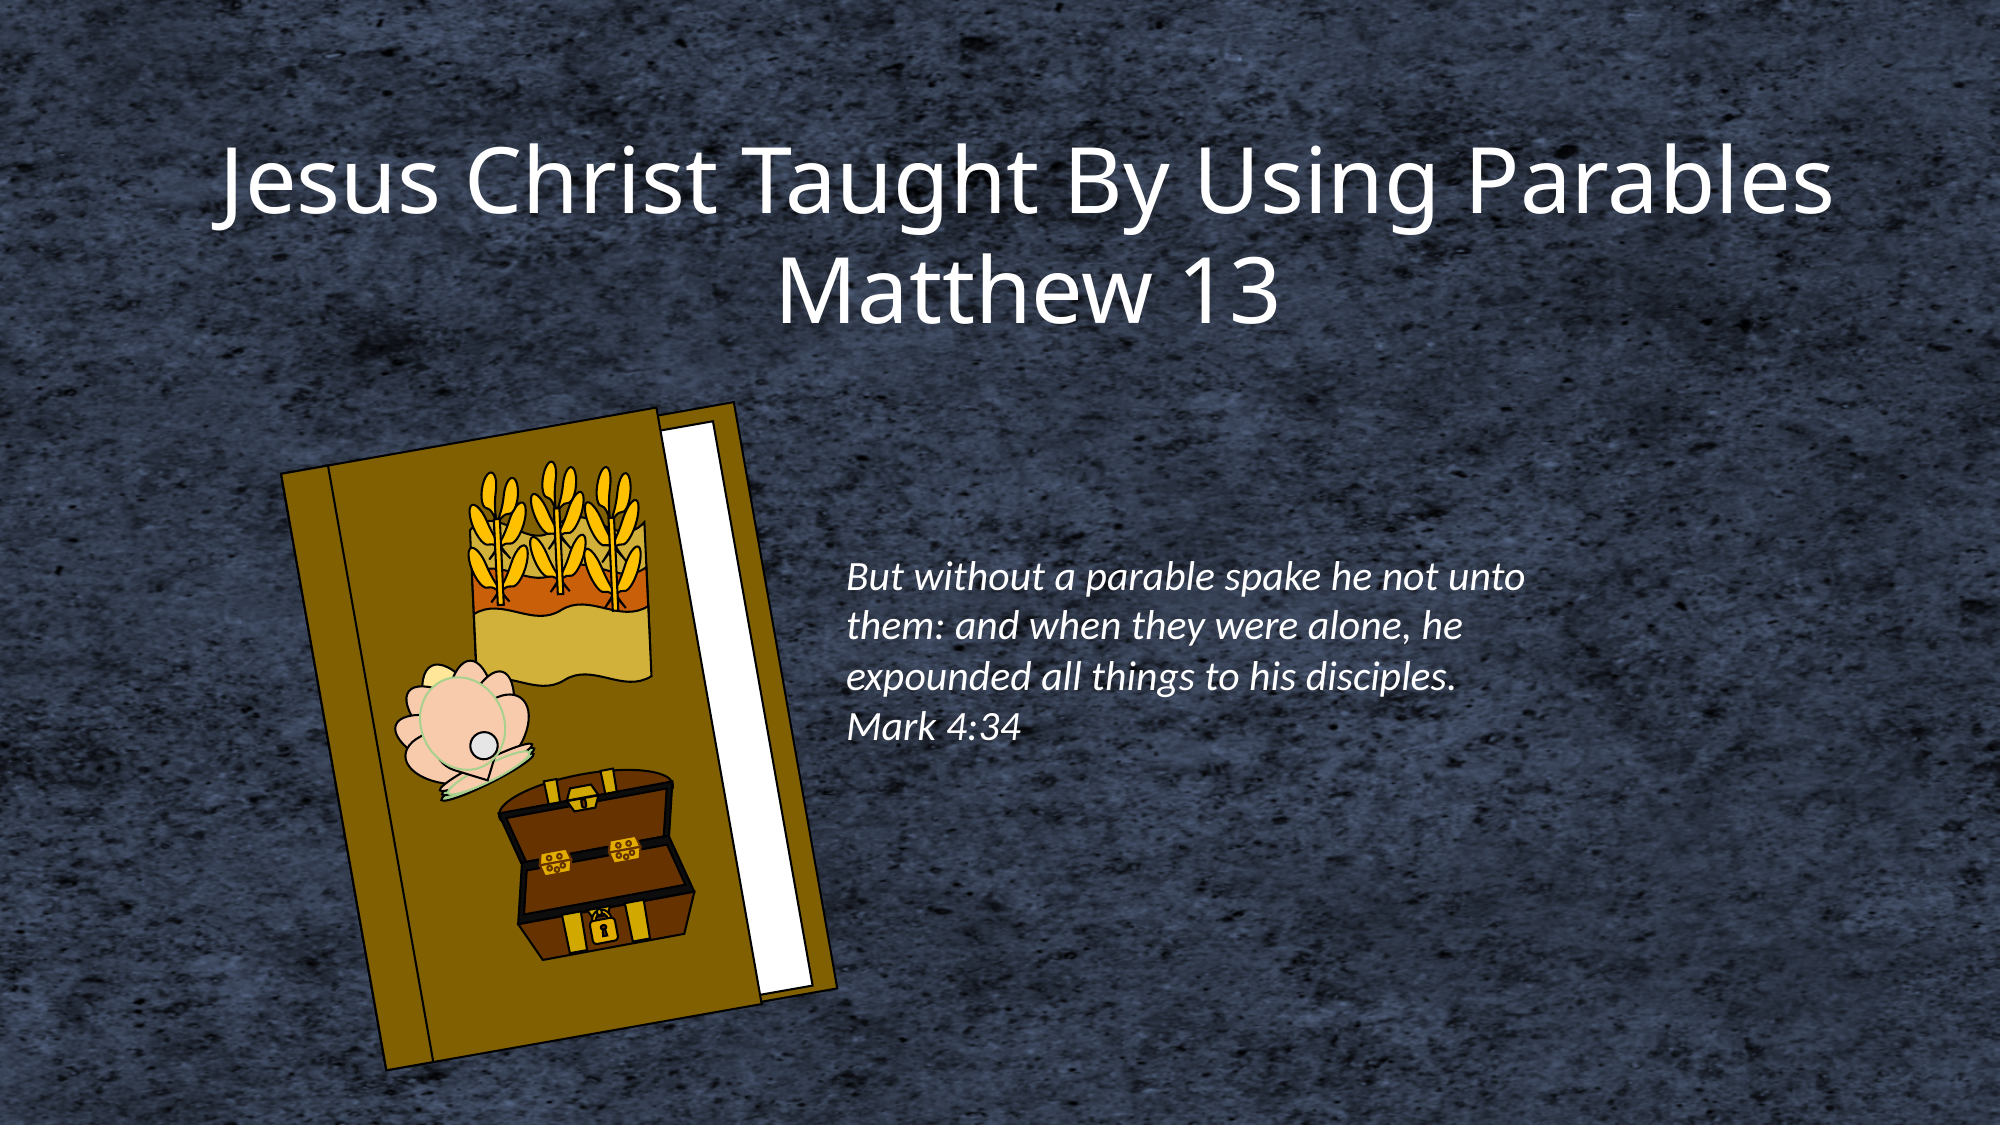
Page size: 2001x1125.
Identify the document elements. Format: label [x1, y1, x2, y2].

text_box [331, 429, 791, 1054]
picture [0, 0, 2000, 1125]
